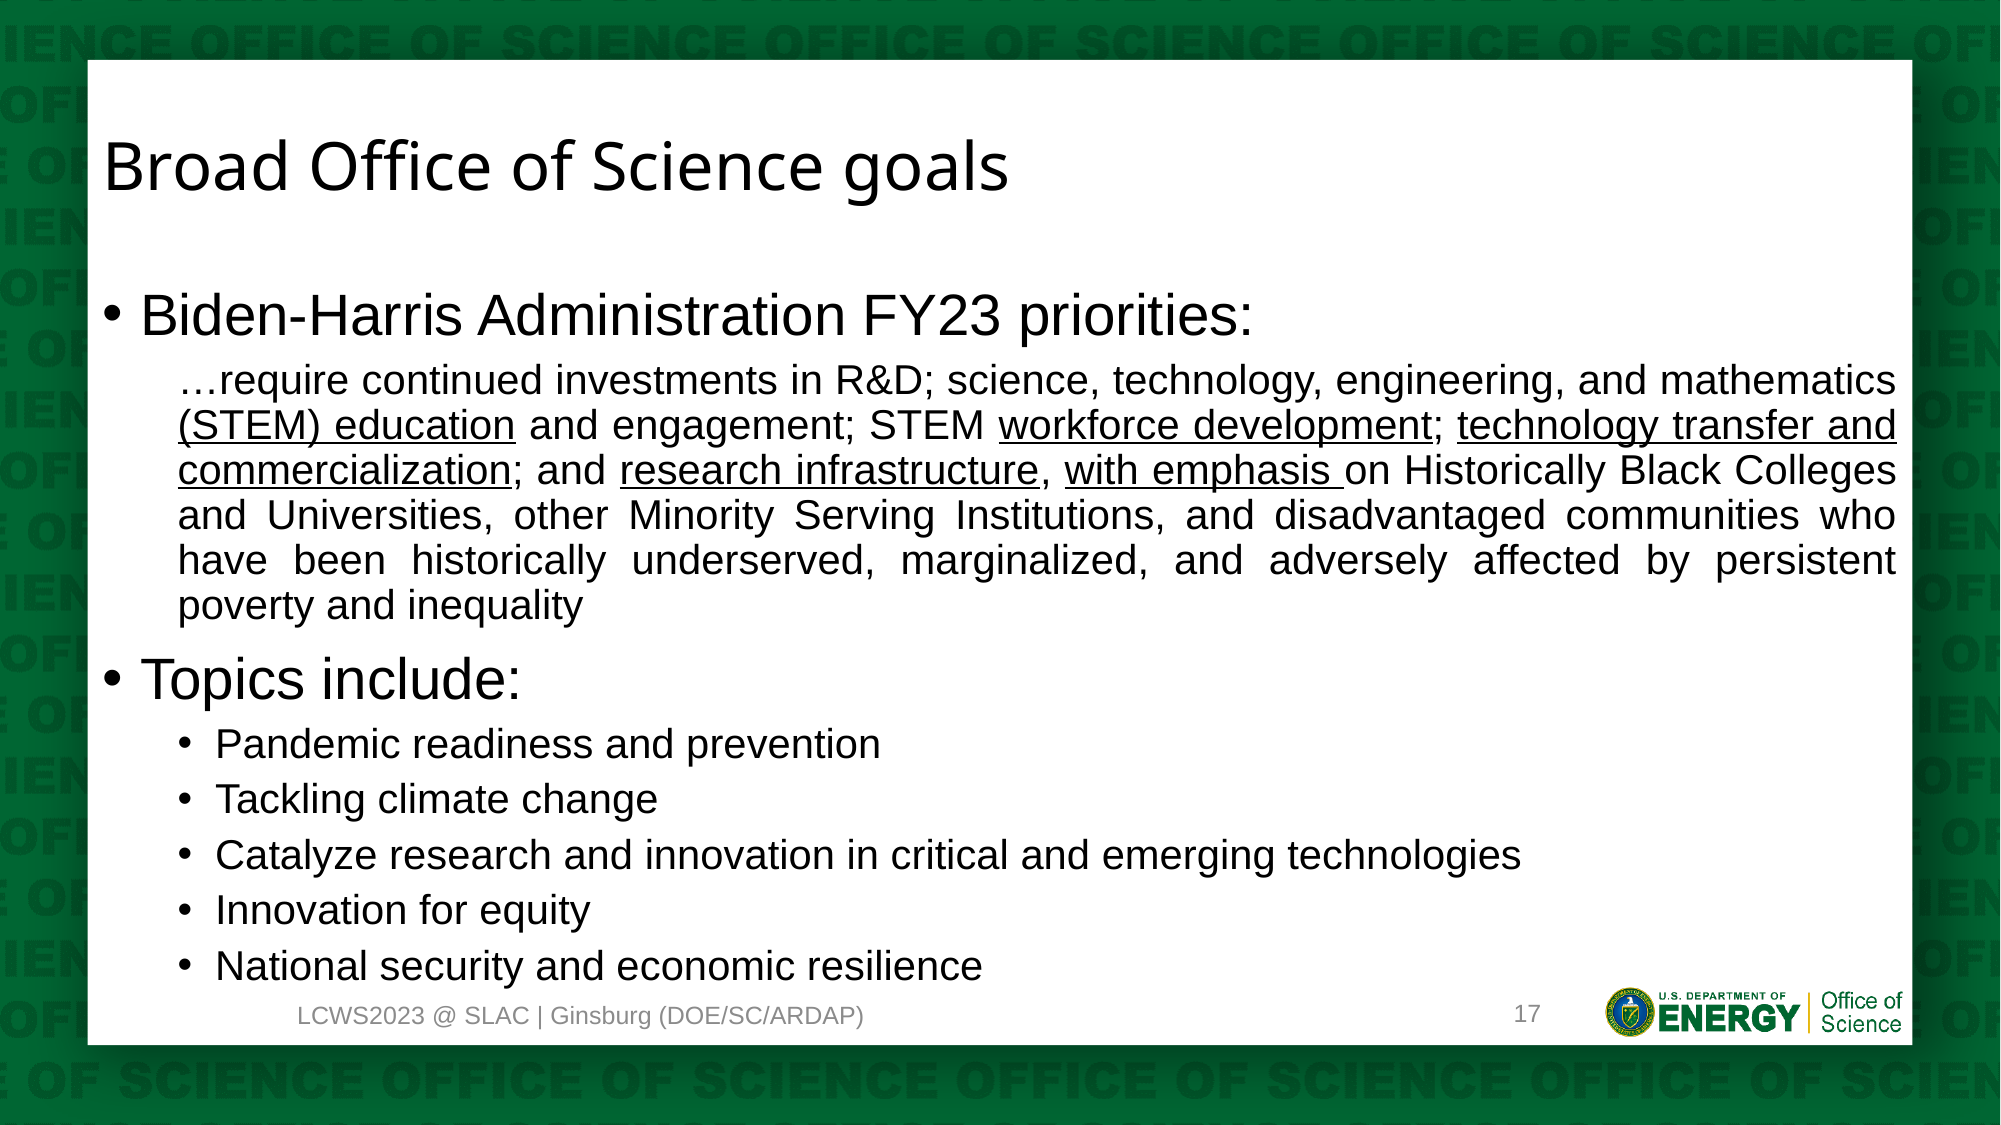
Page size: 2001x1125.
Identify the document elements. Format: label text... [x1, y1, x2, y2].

list Biden-Harris Administration FY23 priorities: …require continued investments in R&D; science, technology, engineering, and mathematics (STEM) education and engagement; STEM workforce development; technology transfer and commercialization; and research infrastructure, with emphasis on Historically Black Colleges and Universities, other Minority Serving Institutions, and disadvantaged communities who have been historically underserved, marginalized, and adversely affected by persistent poverty and inequality Topics include: Pandemic readiness and prevention Tackling climate change Catalyze research and innovation in critical and emerging technologies Innovation for equity National security and economic resilience [87, 277, 1913, 1046]
footer LCWS2023 @ SLAC | Ginsburg (DOE/SC/ARDAP) [243, 984, 919, 1044]
slide_number 17 [1106, 982, 1557, 1043]
picture [0, 0, 2001, 1125]
title Broad Office of Science goals [87, 59, 1913, 277]
